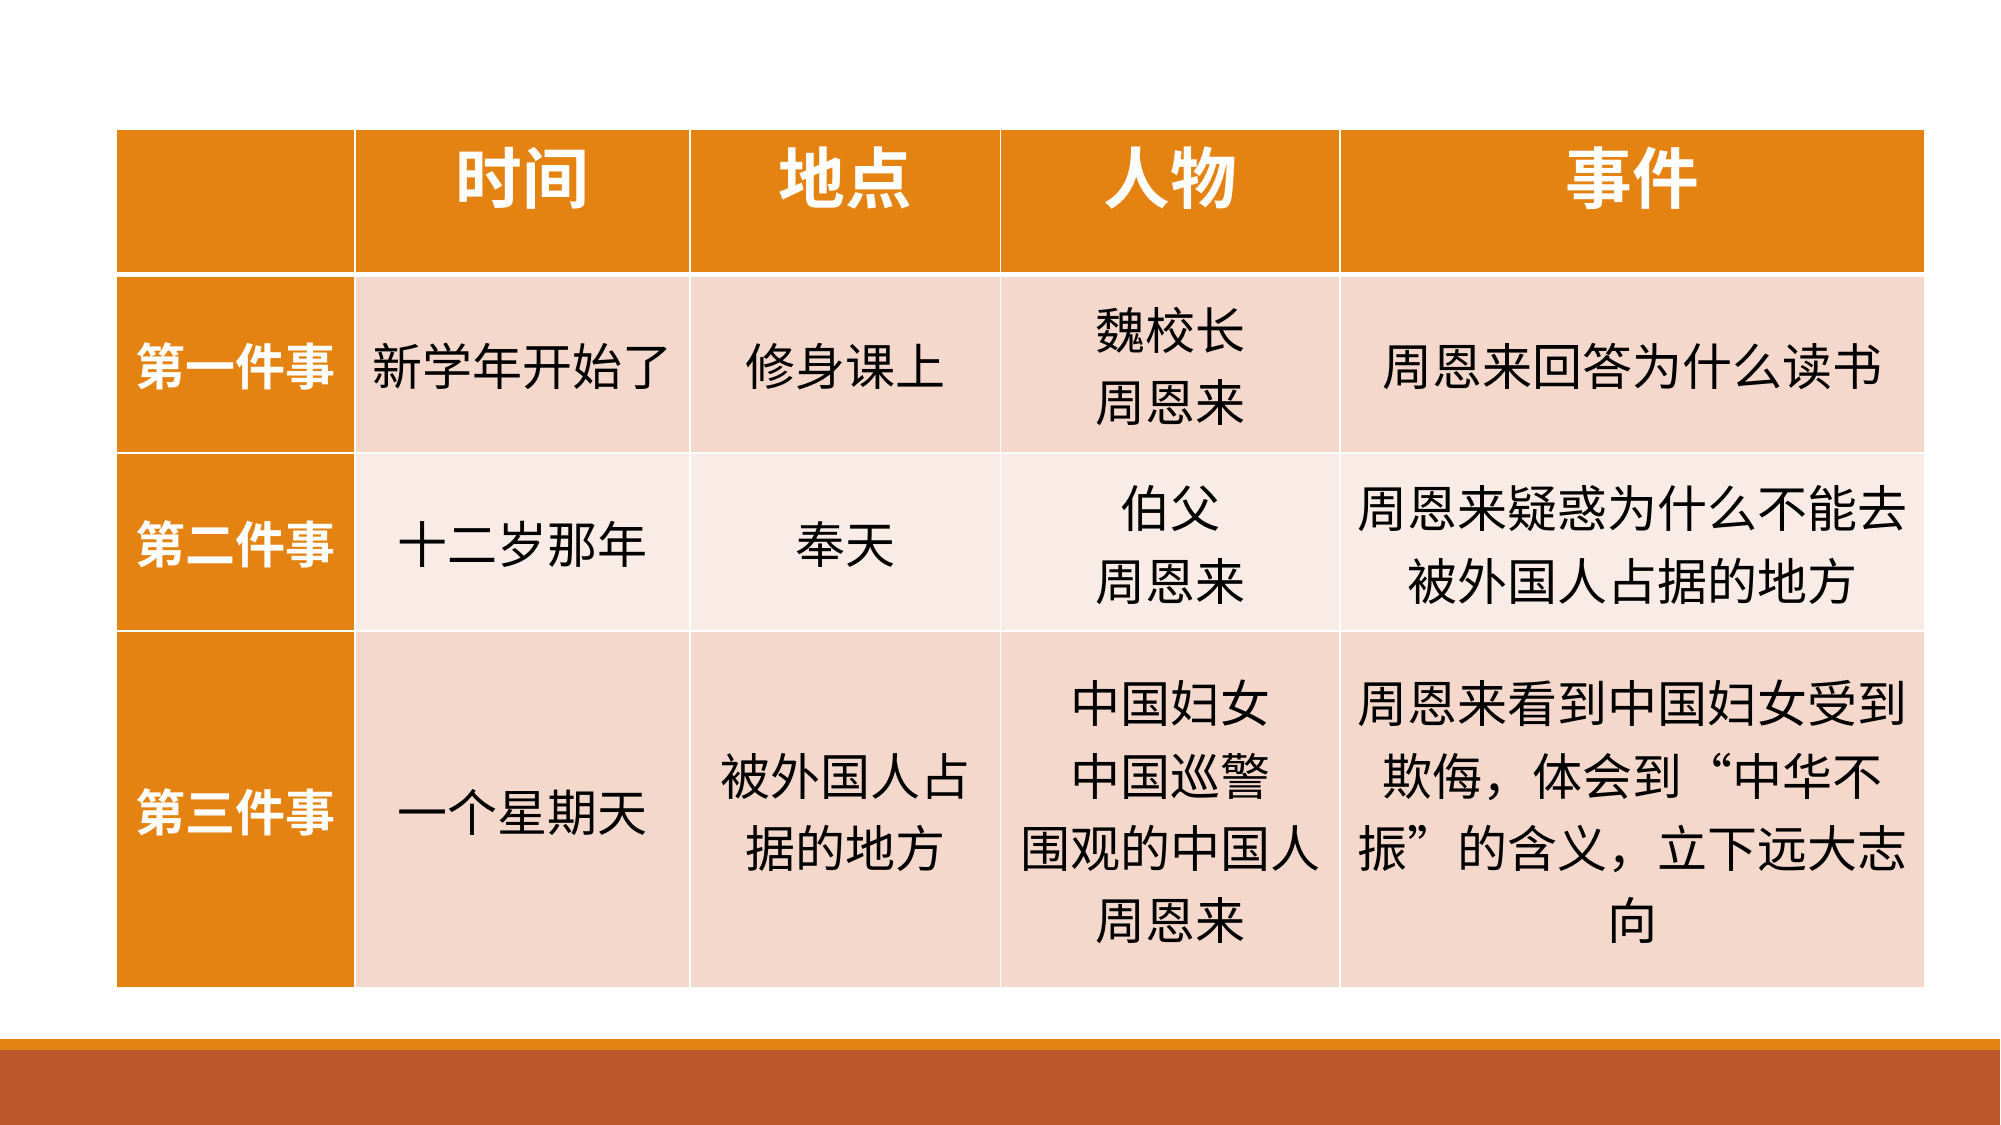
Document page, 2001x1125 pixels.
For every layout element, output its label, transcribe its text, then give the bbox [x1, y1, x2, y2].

table_cell 周恩来回答为什么读书 [1341, 277, 1924, 452]
table_cell 新学年开始了 [356, 277, 689, 452]
table_cell 周恩来疑惑为什么不能去被外国人占据的地方 [1341, 454, 1924, 630]
table_header [117, 130, 354, 272]
table_cell 伯父 周恩来 [1001, 454, 1339, 630]
table_cell 第一件事 [117, 277, 354, 452]
table_cell 奉天 [691, 454, 1000, 630]
table_cell 修身课上 [691, 277, 1000, 452]
table_cell 第三件事 [117, 632, 354, 987]
table_header 时间 [356, 130, 689, 272]
table_header 事件 [1341, 130, 1924, 272]
table_cell 中国妇女 中国巡警 围观的中国人 周恩来 [1001, 632, 1339, 987]
table_cell 十二岁那年 [356, 454, 689, 630]
table_cell 被外国人占据的地方 [691, 632, 1000, 987]
table_cell 周恩来看到中国妇女受到欺侮，体会到“中华不振”的含义，立下远大志向 [1341, 632, 1924, 987]
table_header 人物 [1001, 130, 1339, 272]
table_cell 第二件事 [117, 454, 354, 630]
table_cell 魏校长 周恩来 [1001, 277, 1339, 452]
table_cell 一个星期天 [356, 632, 689, 987]
table_header 地点 [691, 130, 1000, 272]
